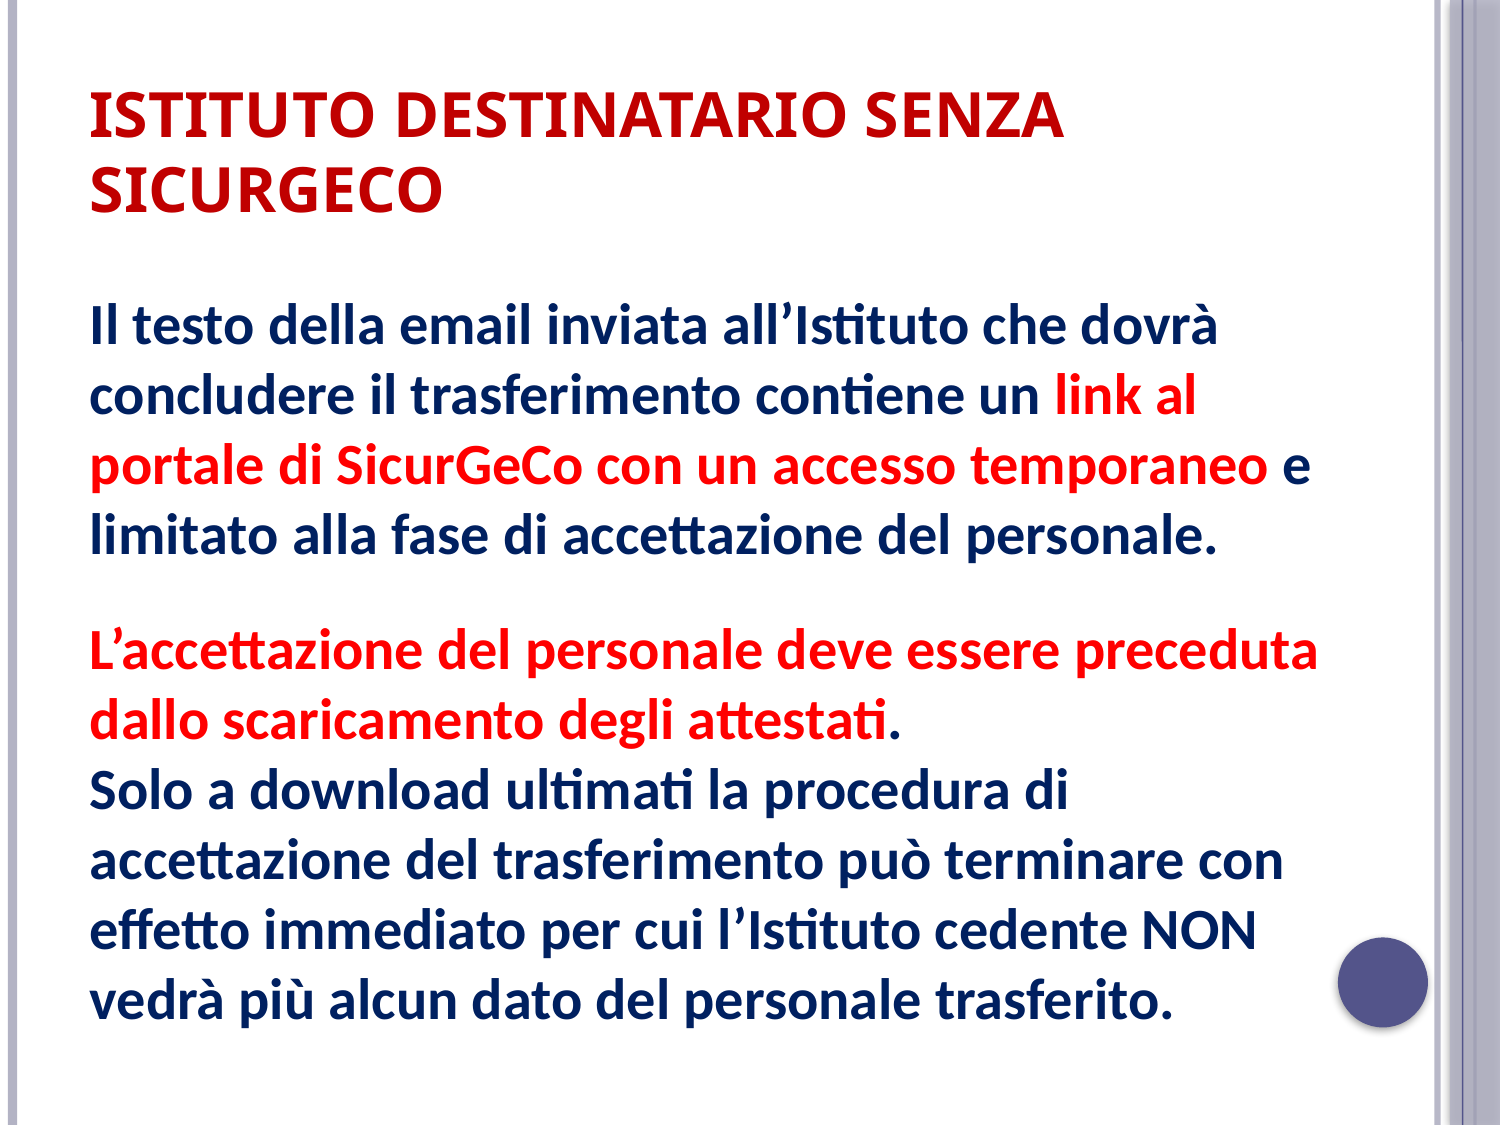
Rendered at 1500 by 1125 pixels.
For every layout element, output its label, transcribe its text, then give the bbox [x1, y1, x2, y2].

title ISTITUTO DESTINATARIO SENZA SICURGECO [75, 45, 1300, 233]
text_box Il testo della email inviata all’Istituto che dovrà concludere il trasferimento contiene un link al portale di SicurGeCo con un accesso temporaneo e limitato alla fase di accettazione del personale. L’accettazione del personale deve essere preceduta dallo scaricamento degli attestati. Solo a download ultimati la procedura di accettazione del trasferimento può terminare con effetto immediato per cui l’Istituto cedente NON vedrà più alcun dato del personale trasferito. [74, 278, 1375, 1039]
